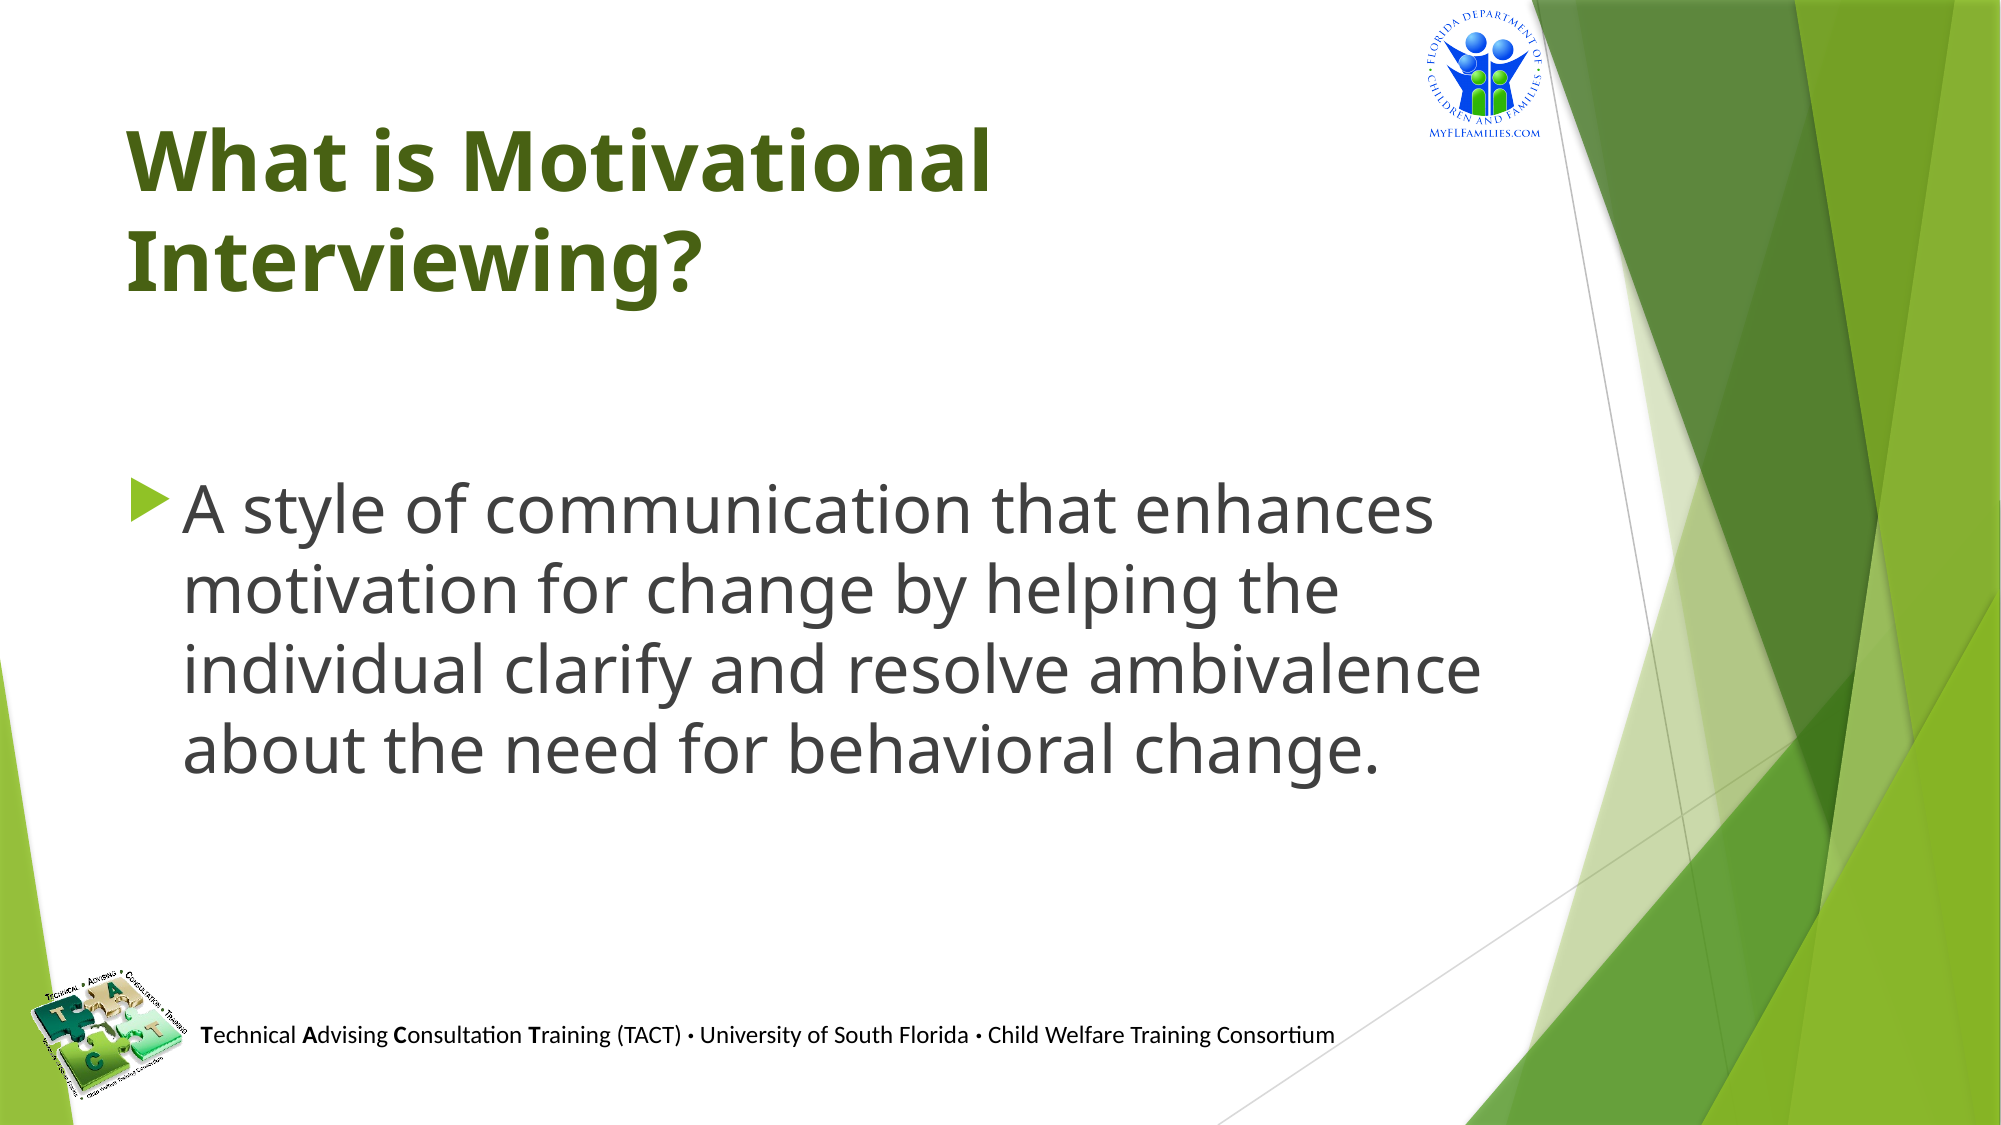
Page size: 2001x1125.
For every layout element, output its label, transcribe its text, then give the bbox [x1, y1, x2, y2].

picture [1427, 9, 1543, 138]
list A style of communication that enhances motivation for change by helping the individual clarify and resolve ambivalence about the need for behavioral change. [111, 459, 1522, 856]
text_box Technical Advising Consultation Training (TACT) · University of South Florida · Child Welfare Training Consortium [198, 1010, 1836, 1056]
title What is Motivational Interviewing? [111, 99, 1522, 317]
picture [25, 963, 195, 1104]
